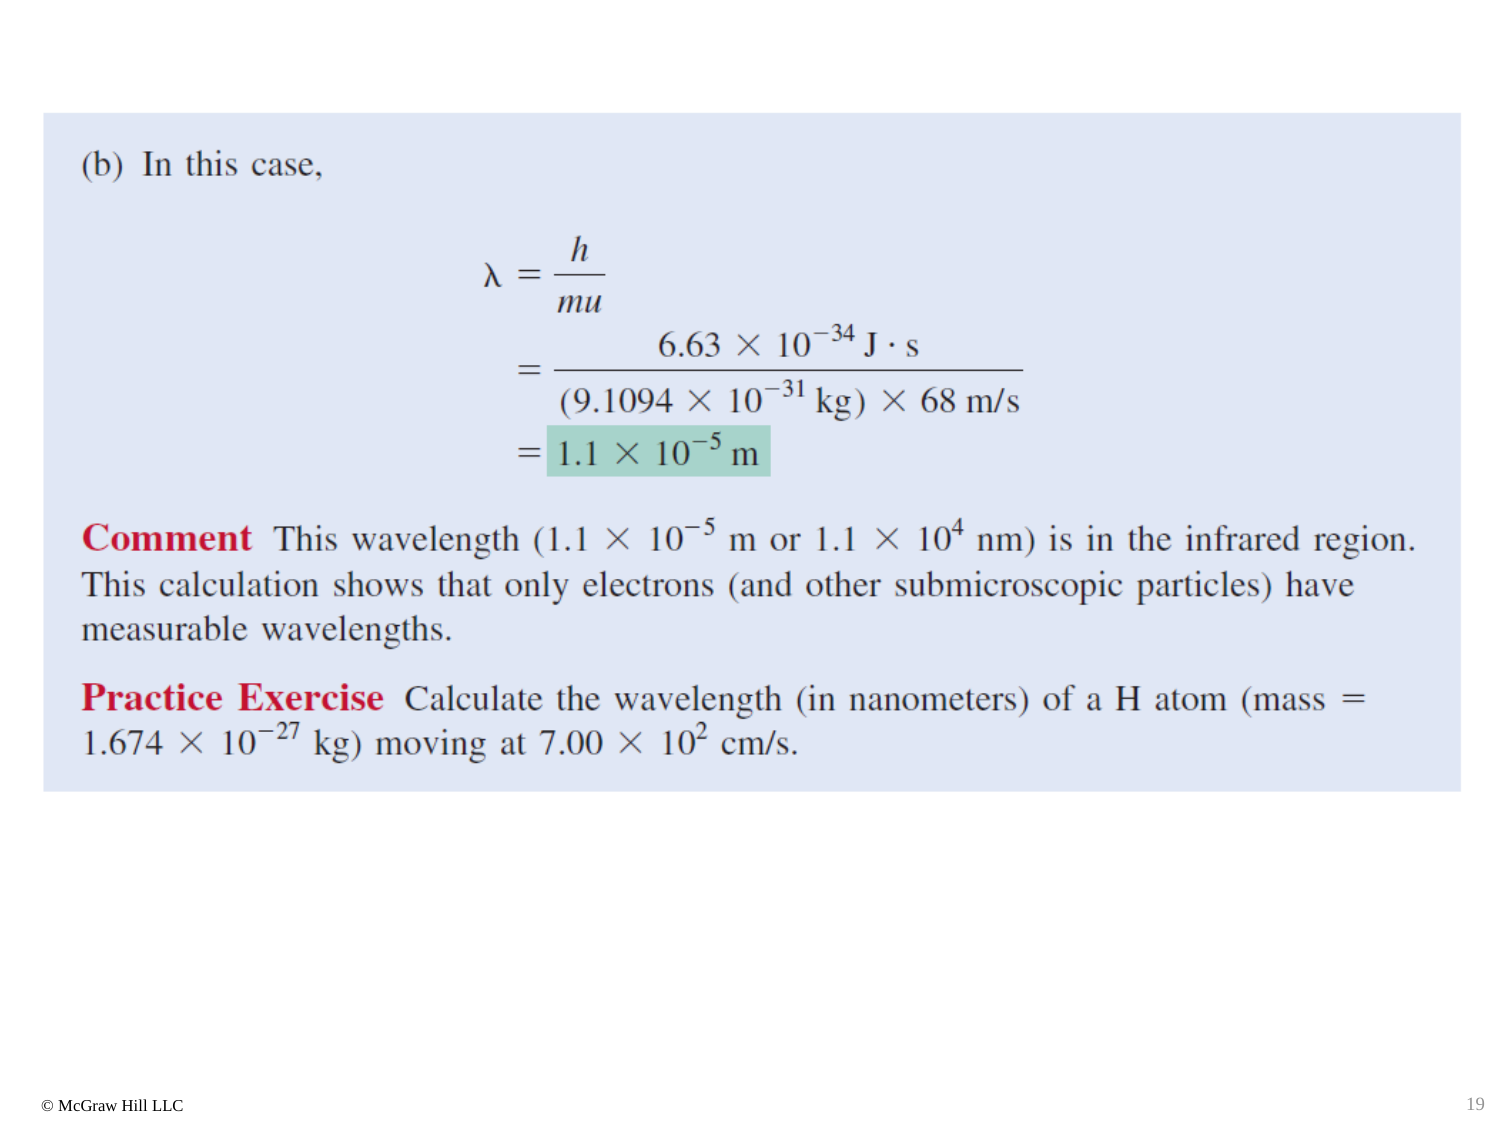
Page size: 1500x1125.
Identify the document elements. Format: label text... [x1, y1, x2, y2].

picture [38, 106, 1464, 799]
slide_number 19 [1427, 1087, 1500, 1120]
